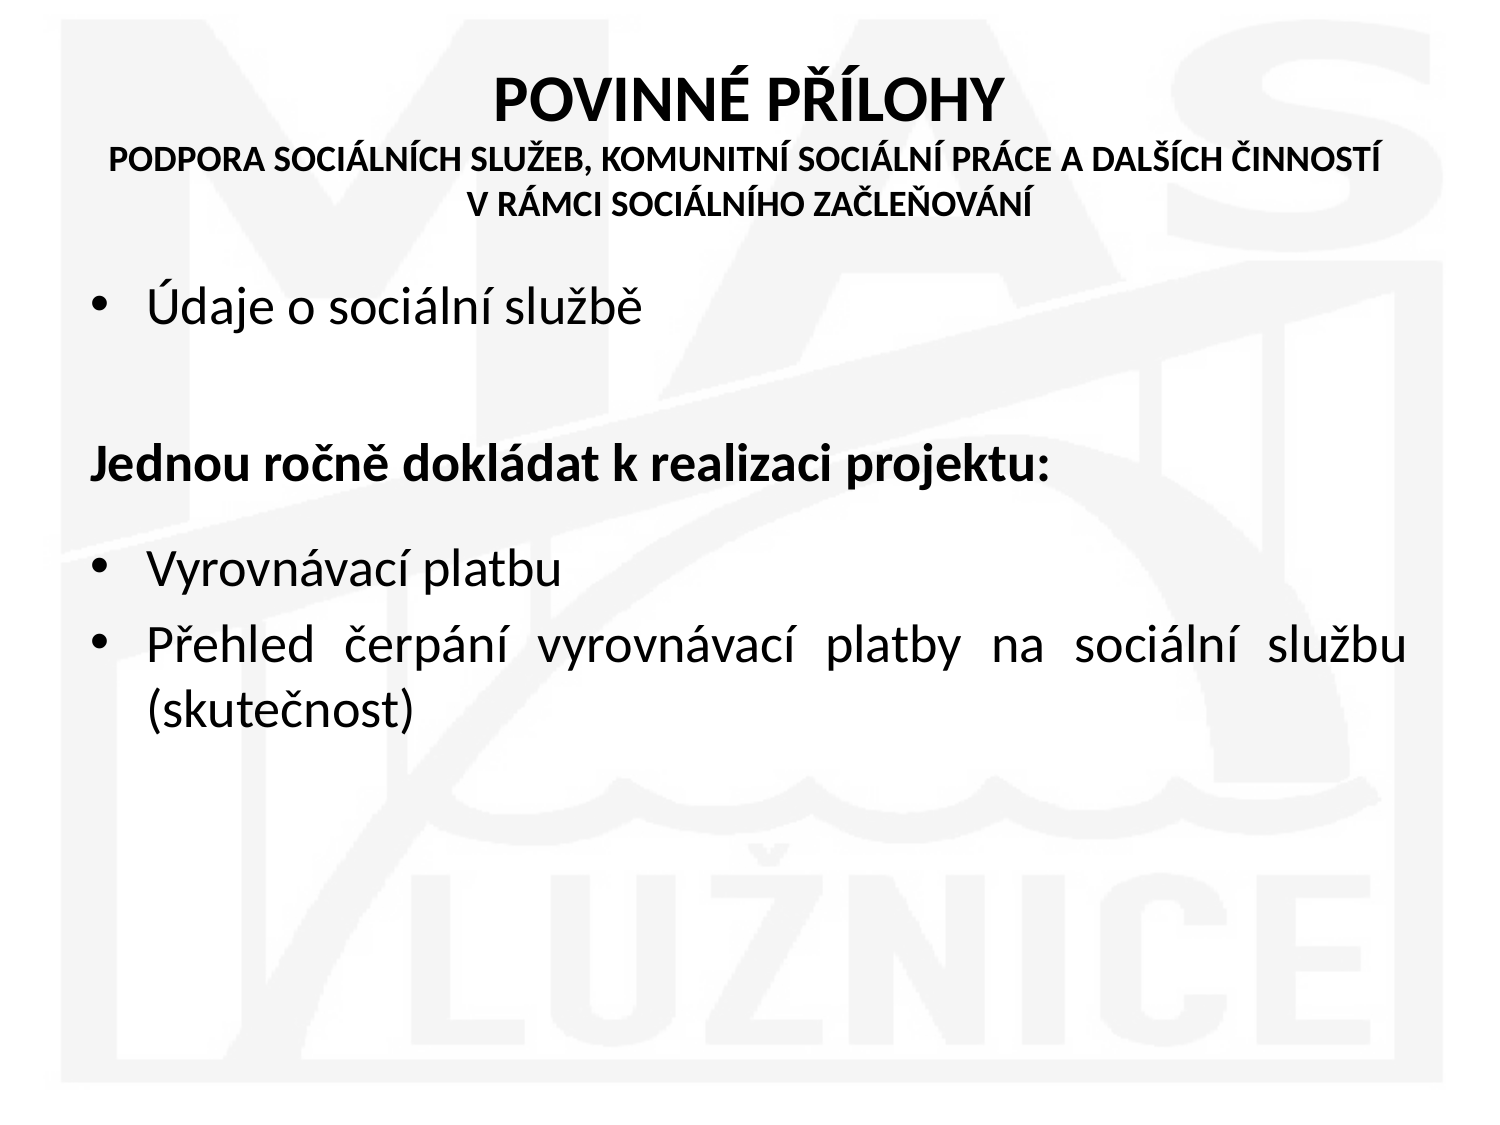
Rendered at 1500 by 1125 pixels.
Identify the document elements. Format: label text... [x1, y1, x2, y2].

list Údaje o sociální službě Jednou ročně dokládat k realizaci projektu: Vyrovnávací platbu Přehled čerpání vyrovnávací platby na sociální službu (skutečnost) [75, 262, 1425, 1005]
title POVINNÉ PŘÍLOHY PODPORA SOCIÁLNÍCH SLUŽEB, KOMUNITNÍ SOCIÁLNÍ PRÁCE A DALŠÍCH ČINNOSTÍ V RÁMCI SOCIÁLNÍHO ZAČLEŇOVÁNÍ [75, 45, 1425, 233]
